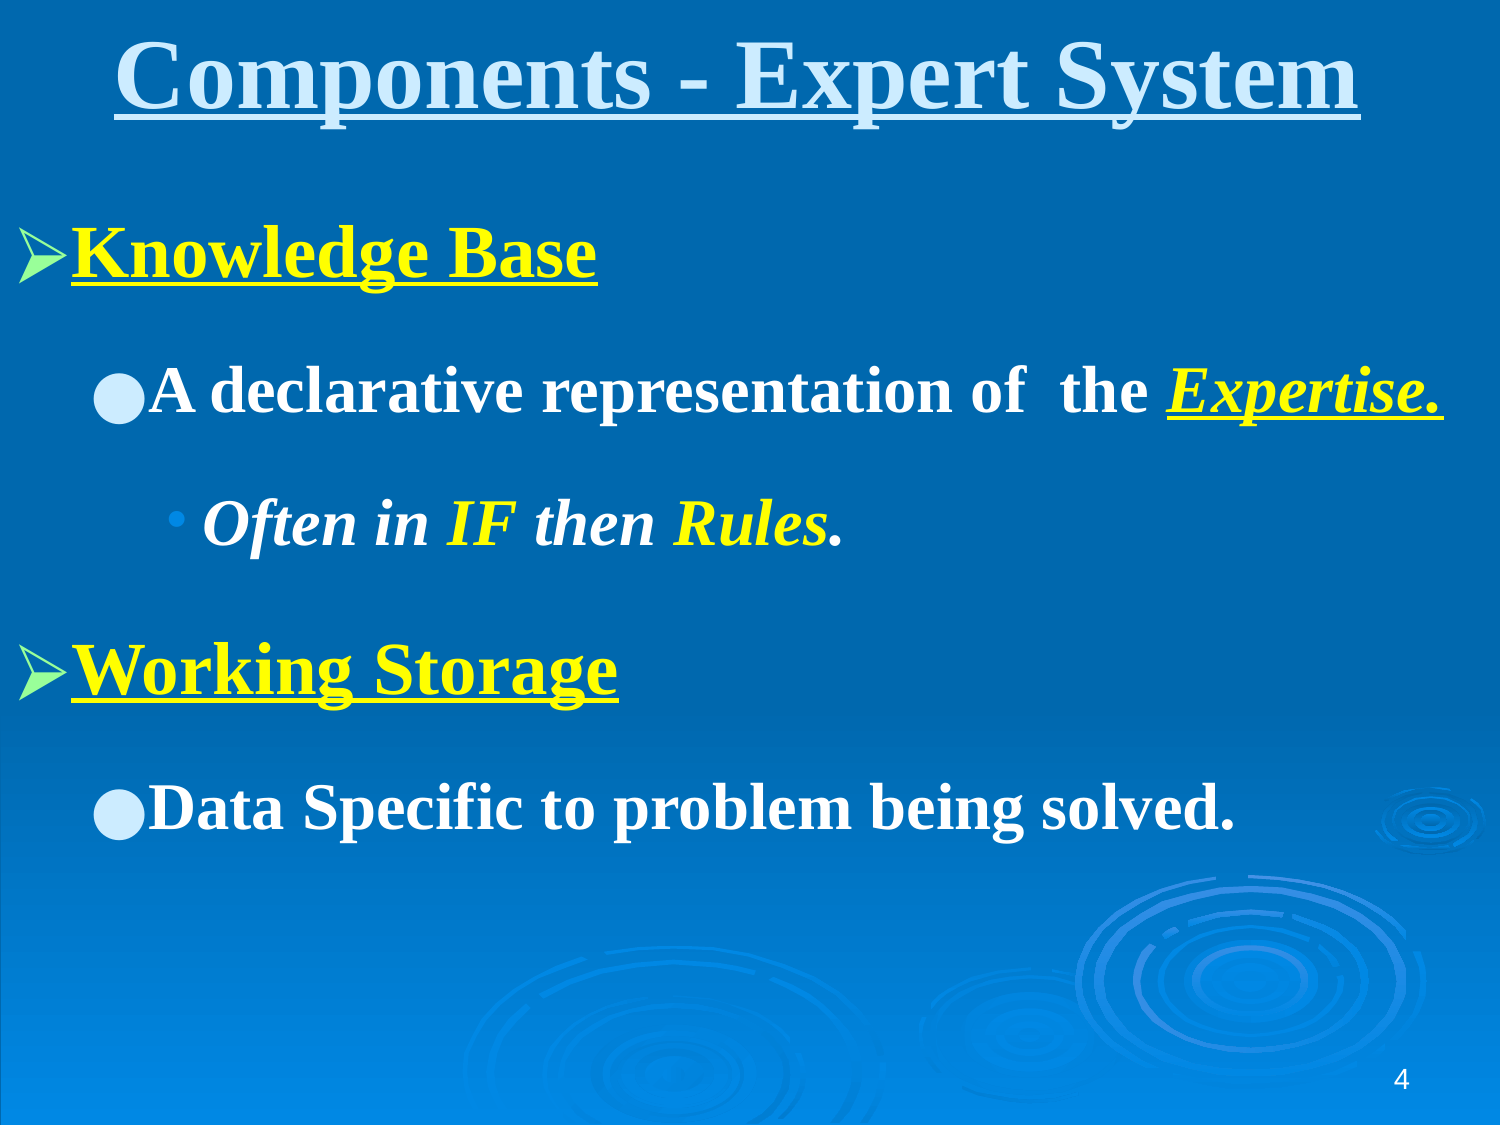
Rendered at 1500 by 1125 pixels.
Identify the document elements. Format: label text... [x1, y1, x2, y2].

slide_number ‹#› [1074, 1024, 1425, 1103]
list Knowledge Base A declarative representation of the Expertise. Often in IF then Rules. Working Storage Data Specific to problem being solved. [0, 149, 1500, 1025]
title Components - Expert System [62, 0, 1413, 138]
